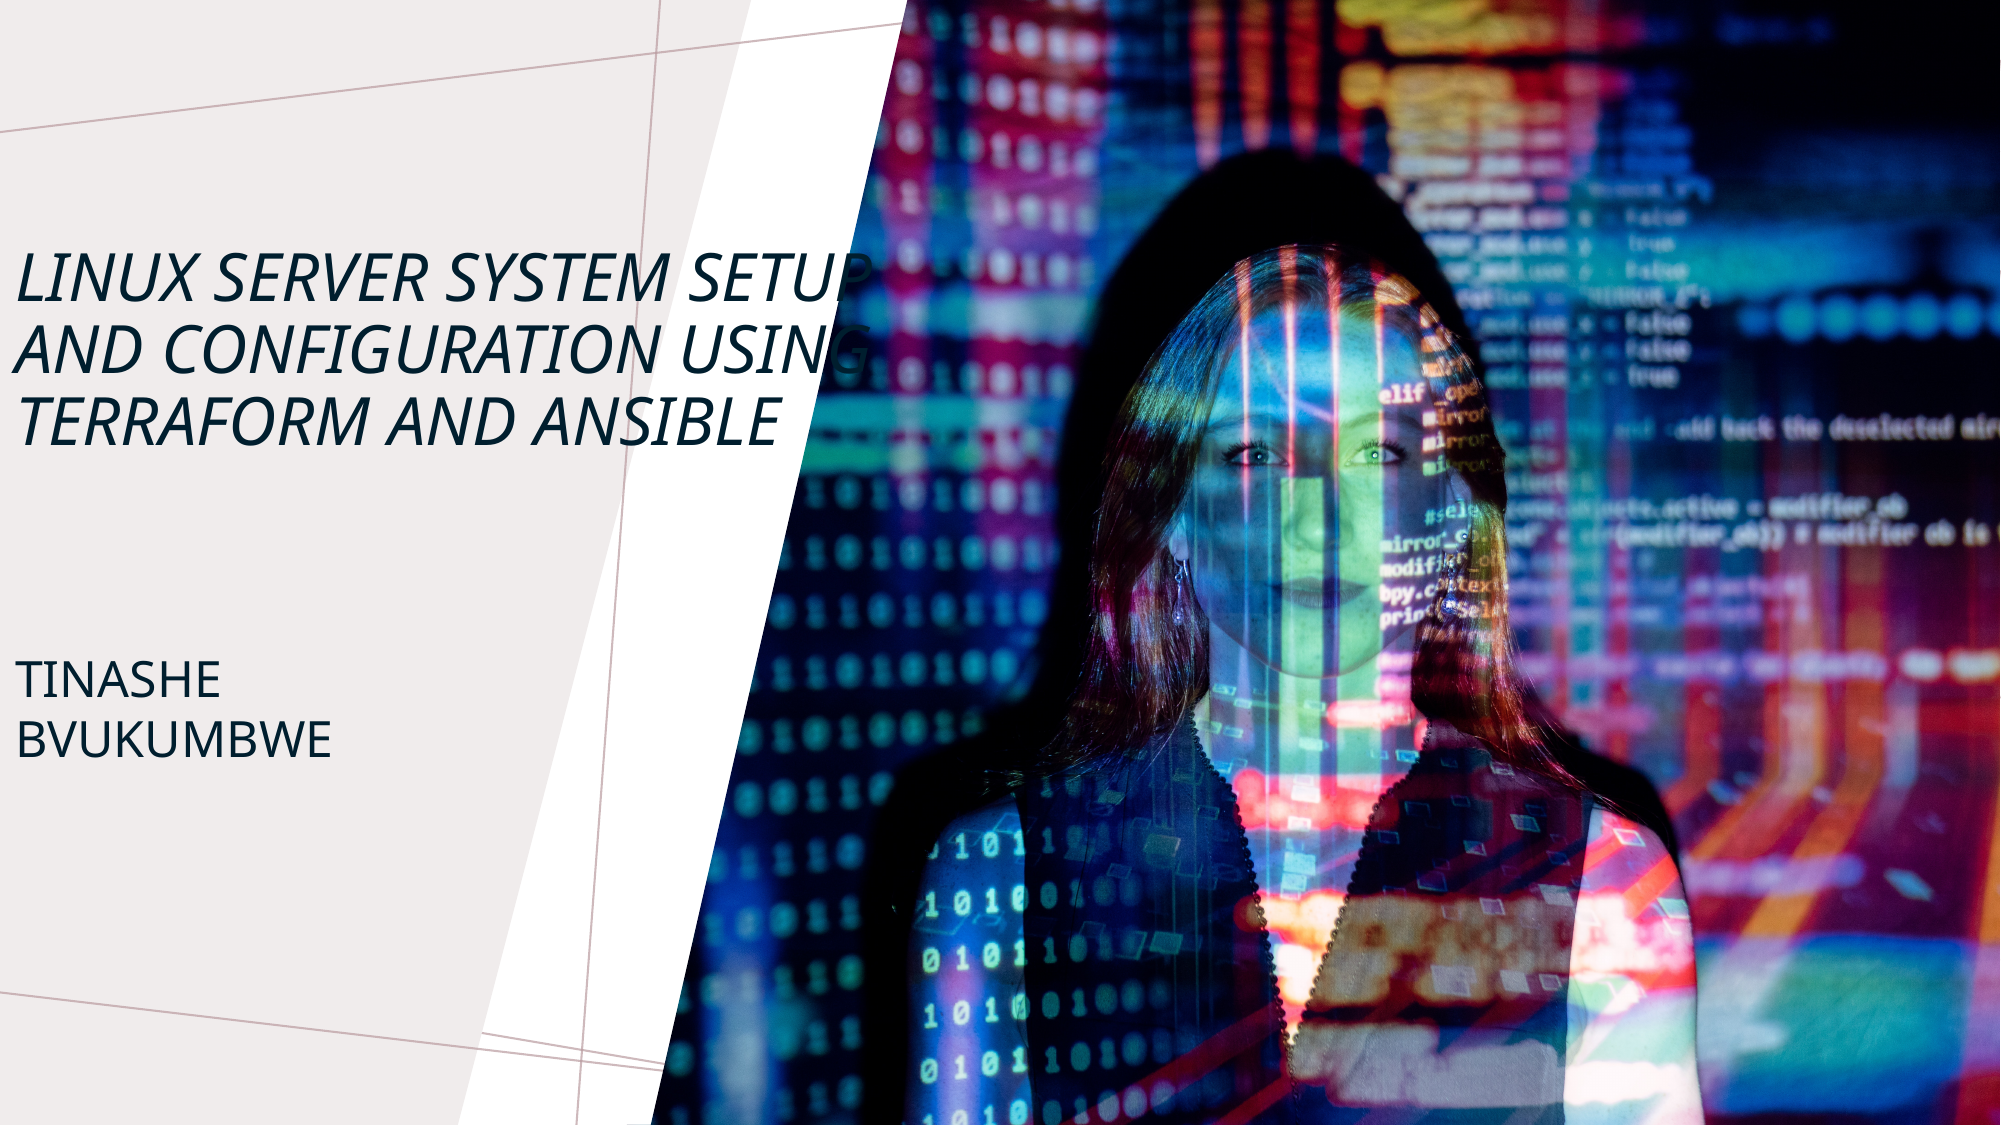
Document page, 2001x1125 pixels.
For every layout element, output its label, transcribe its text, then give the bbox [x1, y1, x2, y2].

title Linux server system setup and configuration using terraform and ansible [0, 0, 626, 468]
list TINASHE BVUKUMBWE [0, 559, 493, 856]
picture [626, 0, 2000, 1125]
